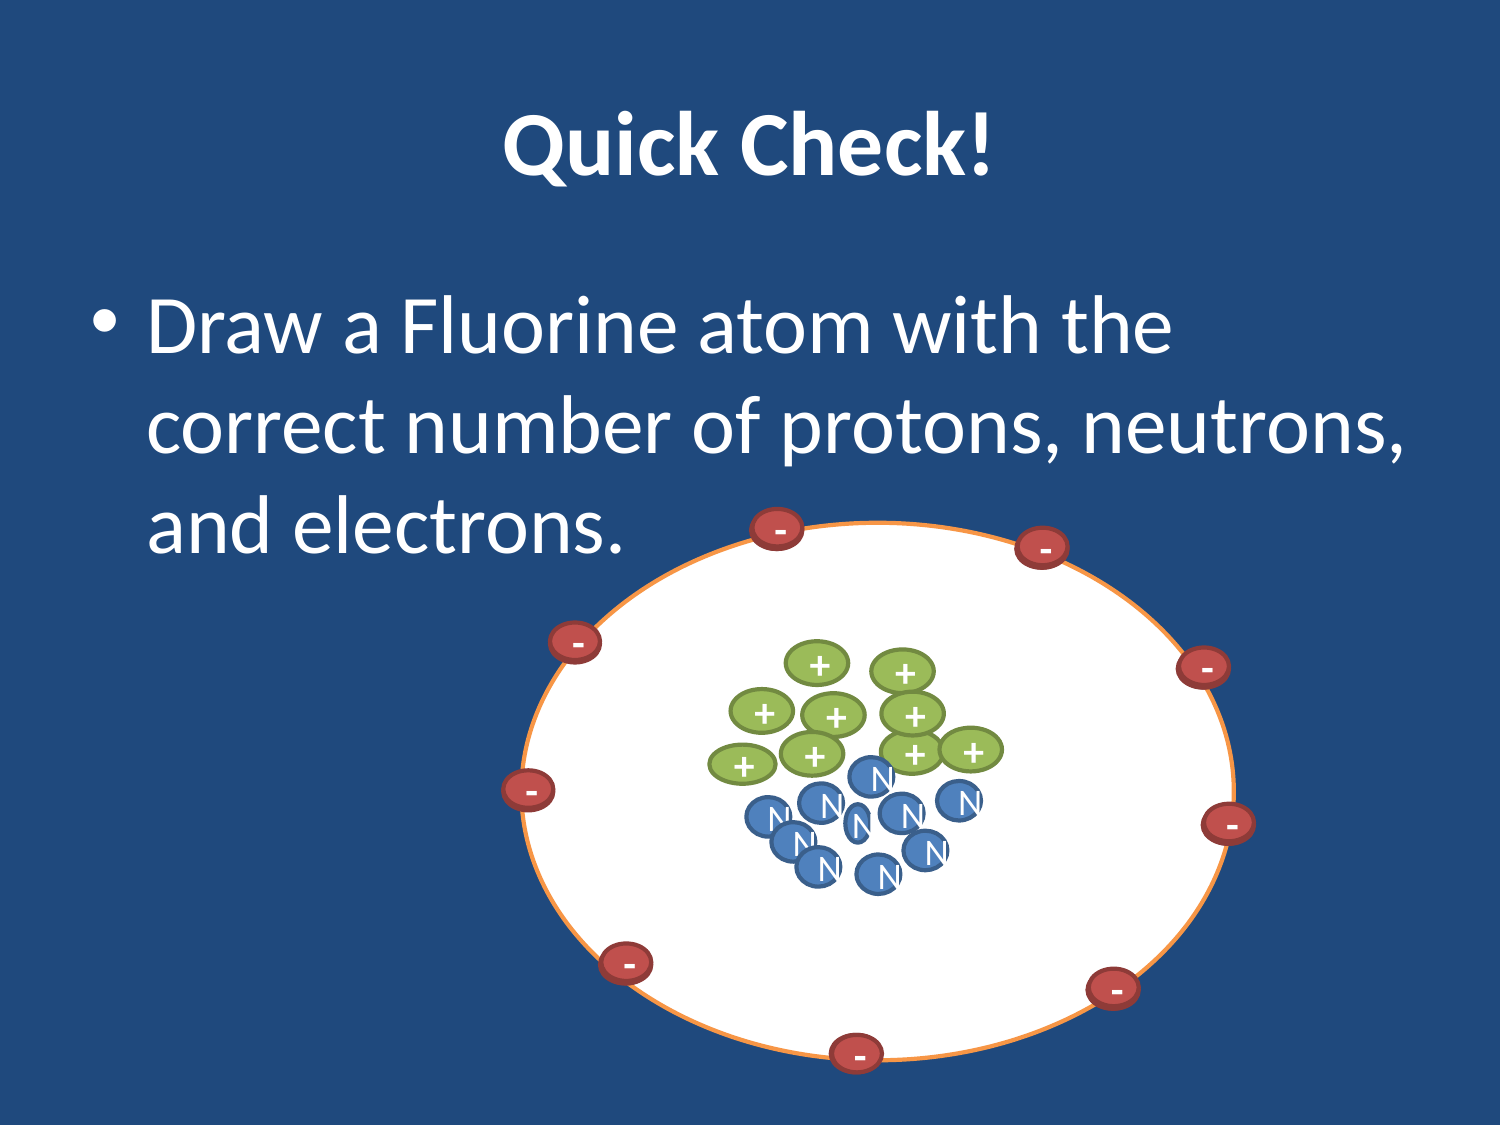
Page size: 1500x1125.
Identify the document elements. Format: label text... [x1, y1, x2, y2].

title Quick Check! [75, 45, 1425, 233]
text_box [502, 508, 1255, 1073]
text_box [708, 640, 1003, 895]
list Draw a Fluorine atom with the correct number of protons, neutrons, and electrons. [75, 262, 1425, 1005]
